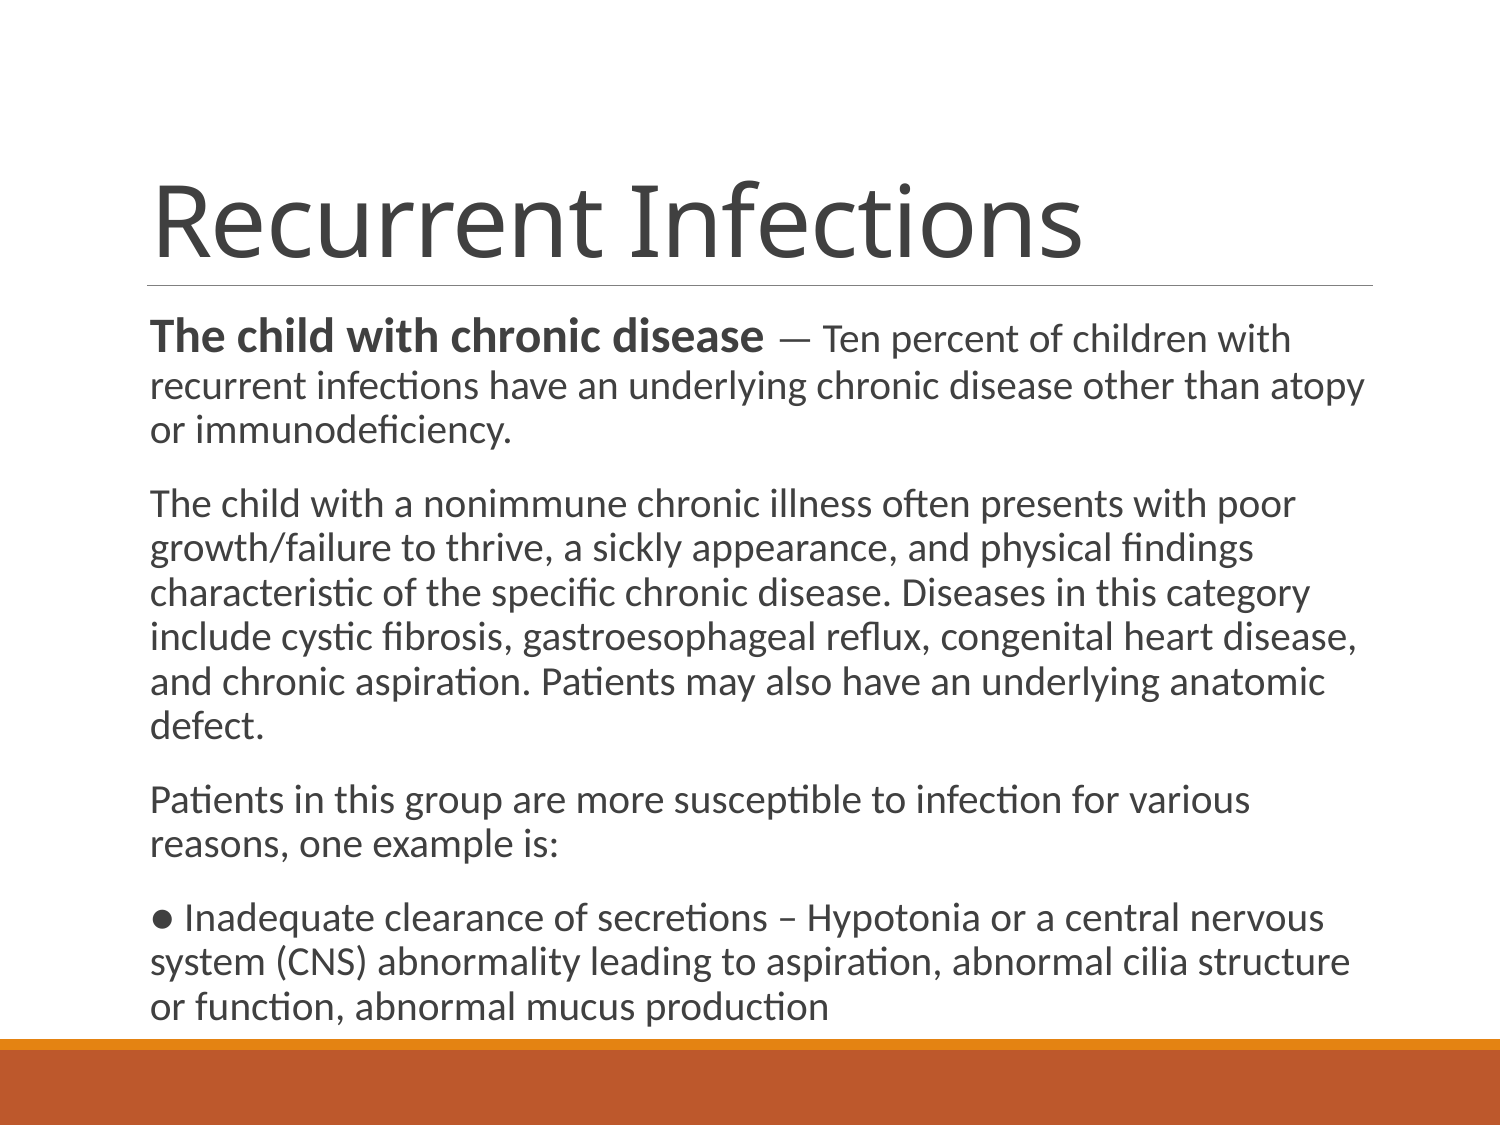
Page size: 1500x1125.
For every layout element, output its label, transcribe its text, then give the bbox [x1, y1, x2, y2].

list The child with chronic disease — Ten percent of children with recurrent infections have an underlying chronic disease other than atopy or immunodeficiency. The child with a nonimmune chronic illness often presents with poor growth/failure to thrive, a sickly appearance, and physical findings characteristic of the specific chronic disease. Diseases in this category include cystic fibrosis, gastroesophageal reflux, congenital heart disease, and chronic aspiration. Patients may also have an underlying anatomic defect. Patients in this group are more susceptible to infection for various reasons, one example is: ● Inadequate clearance of secretions – Hypotonia or a central nervous system (CNS) abnormality leading to aspiration, abnormal cilia structure or function, abnormal mucus production [135, 302, 1373, 1039]
title Recurrent Infections [135, 47, 1373, 285]
